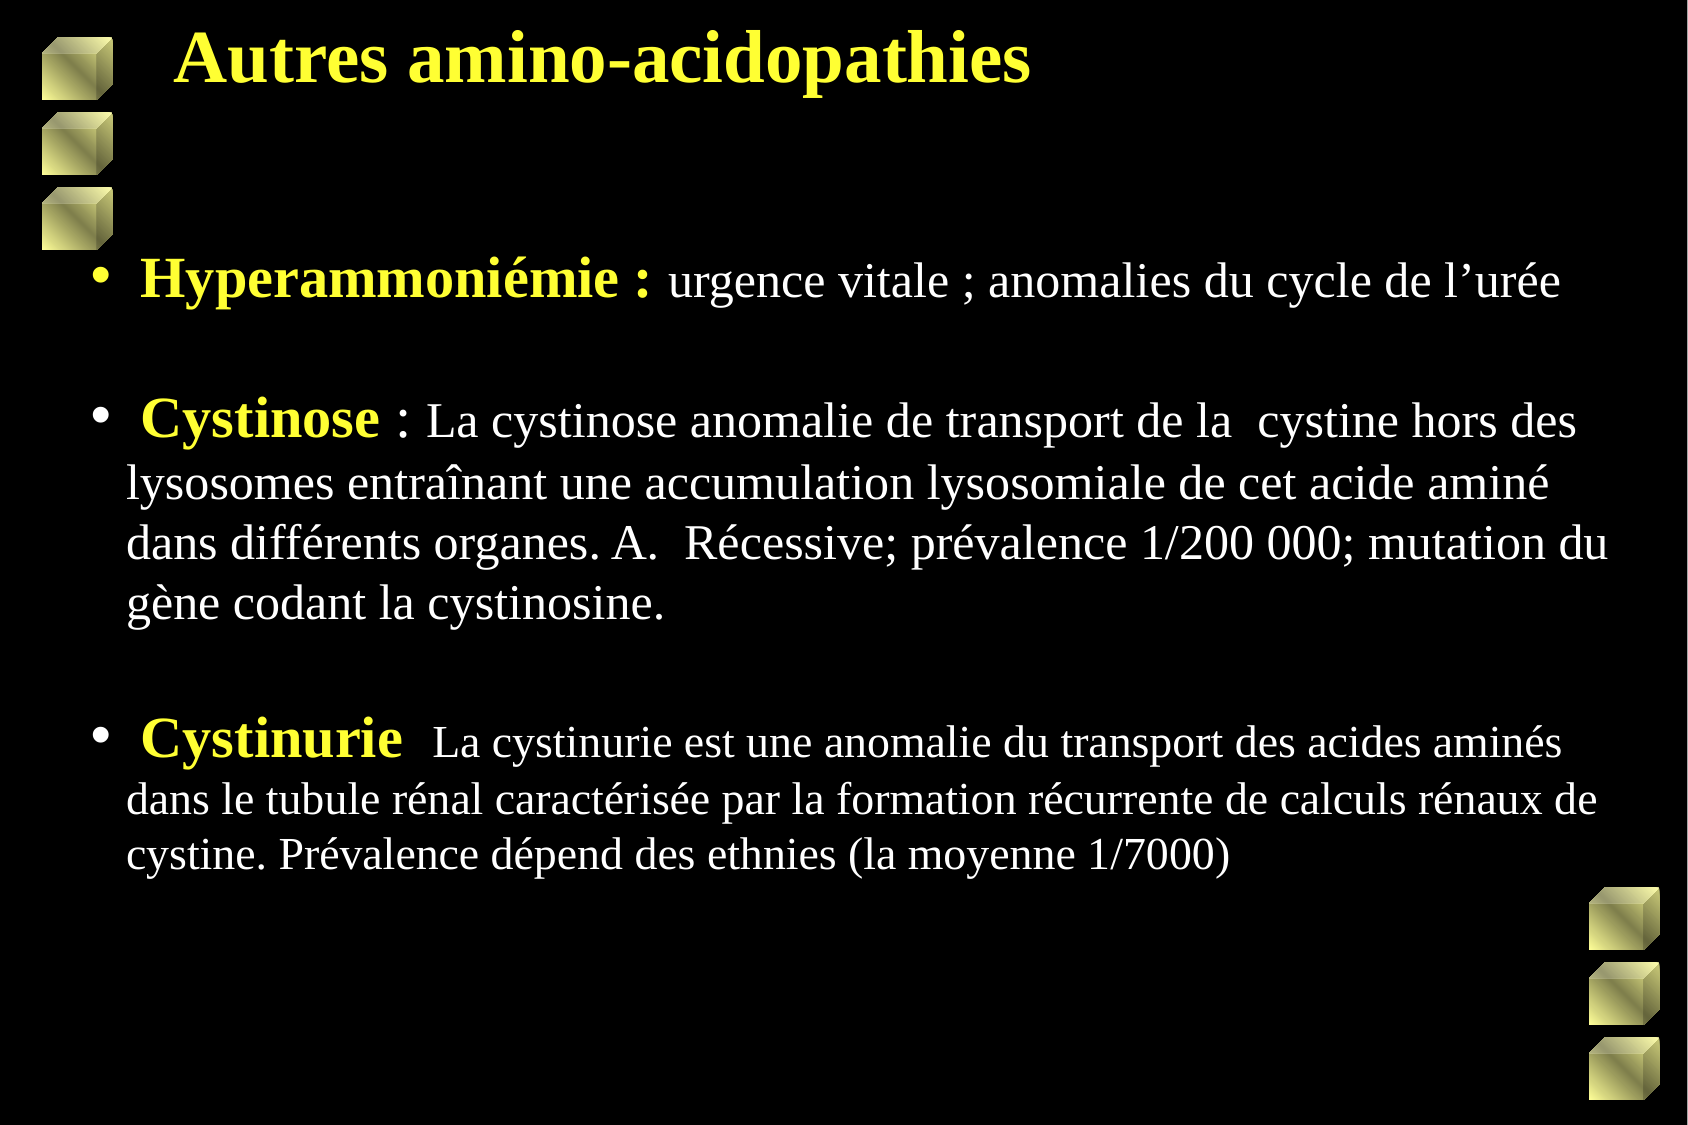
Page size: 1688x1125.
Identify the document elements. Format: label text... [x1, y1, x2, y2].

text_box Hyperammoniémie : urgence vitale ; anomalies du cycle de l’urée Cystinose : La cystinose anomalie de transport de la cystine hors des lysosomes entraînant une accumulation lysosomiale de cet acide aminé dans différents organes. A. Récessive; prévalence 1/200 000; mutation du gène codant la cystinosine. Cystinurie La cystinurie est une anomalie du transport des acides aminés dans le tubule rénal caractérisée par la formation récurrente de calculs rénaux de cystine. Prévalence dépend des ethnies (la moyenne 1/7000) [75, 231, 1636, 1027]
text_box Autres amino-acidopathies [158, 0, 1175, 105]
